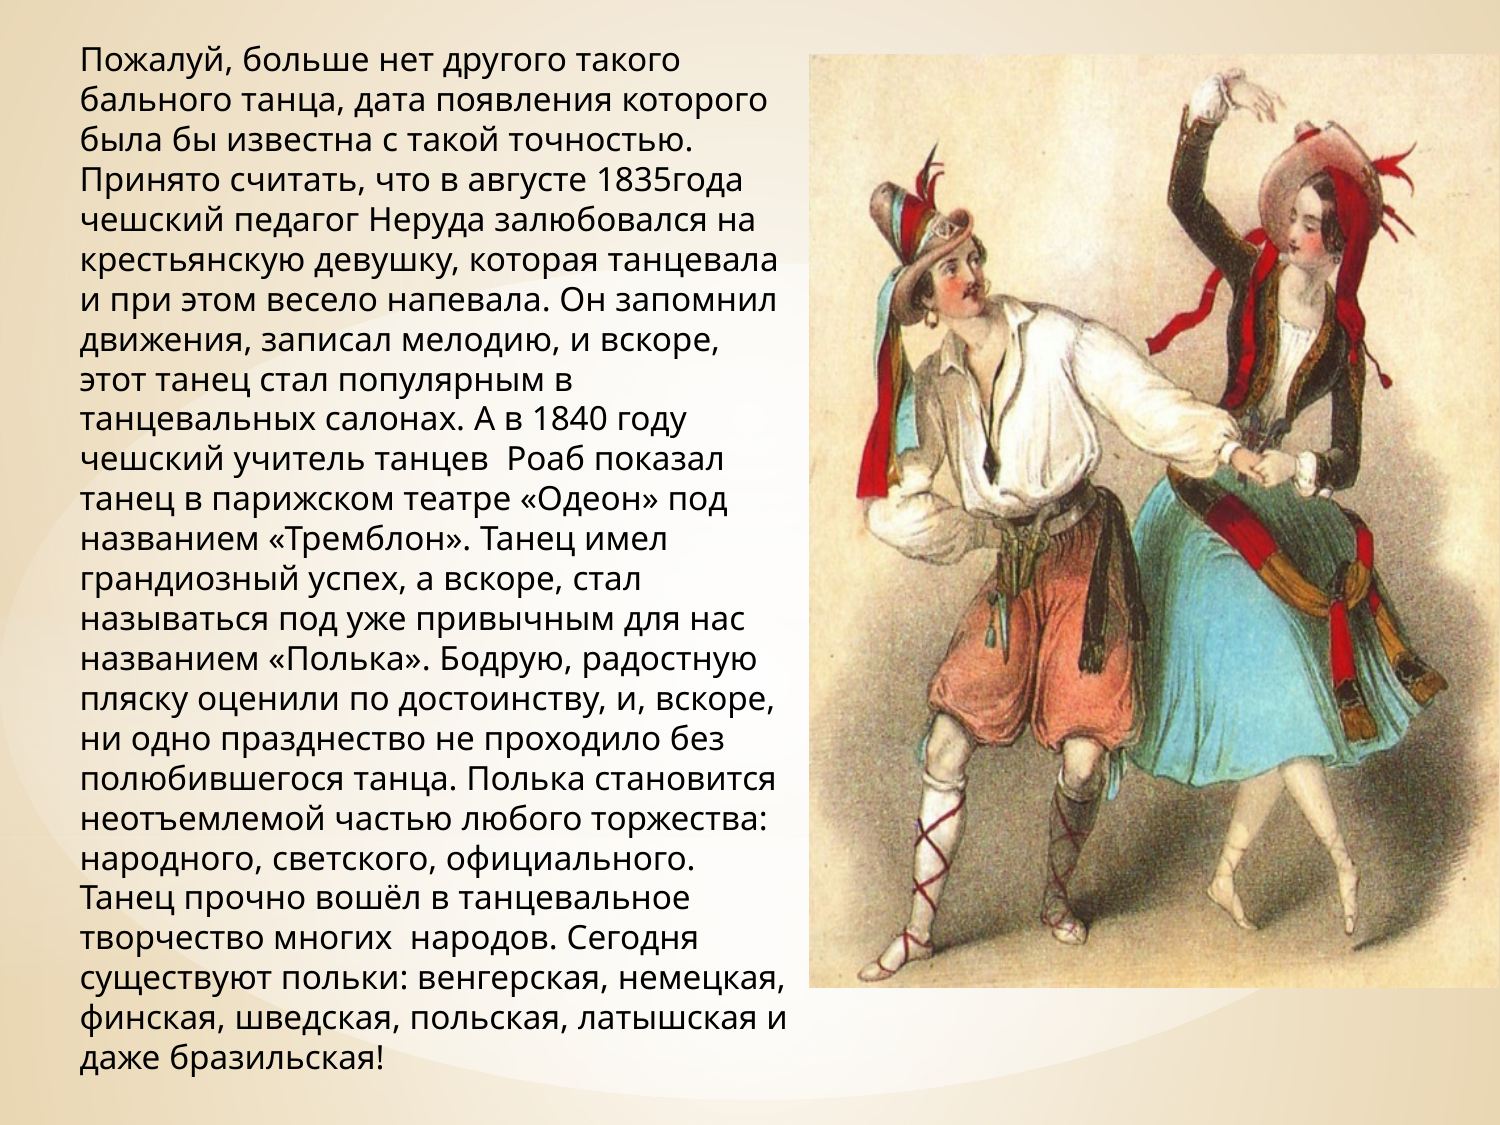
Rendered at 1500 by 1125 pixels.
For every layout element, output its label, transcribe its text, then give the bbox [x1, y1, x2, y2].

picture [808, 54, 1500, 989]
text_box Пожалуй, больше нет другого такого бального танца, дата появления которого была бы известна с такой точностью. Принято считать, что в августе 1835года чешский педагог Неруда залюбовался на крестьянскую девушку, которая танцевала и при этом весело напевала. Он запомнил движения, записал мелодию, и вскоре, этот танец стал популярным в танцевальных салонах. А в 1840 году чешский учитель танцев Роаб показал танец в парижском театре «Одеон» под названием «Тремблон». Танец имел грандиозный успех, а вскоре, стал называться под уже привычным для нас названием «Полька». Бодрую, радостную пляску оценили по достоинству, и, вскоре, ни одно празднество не проходило без полюбившегося танца. Полька становится неотъемлемой частью любого торжества: народного, светского, официального. Танец прочно вошёл в танцевальное творчество многих народов. Сегодня существуют польки: венгерская, немецкая, финская, шведская, польская, латышская и даже бразильская! [64, 30, 809, 1084]
